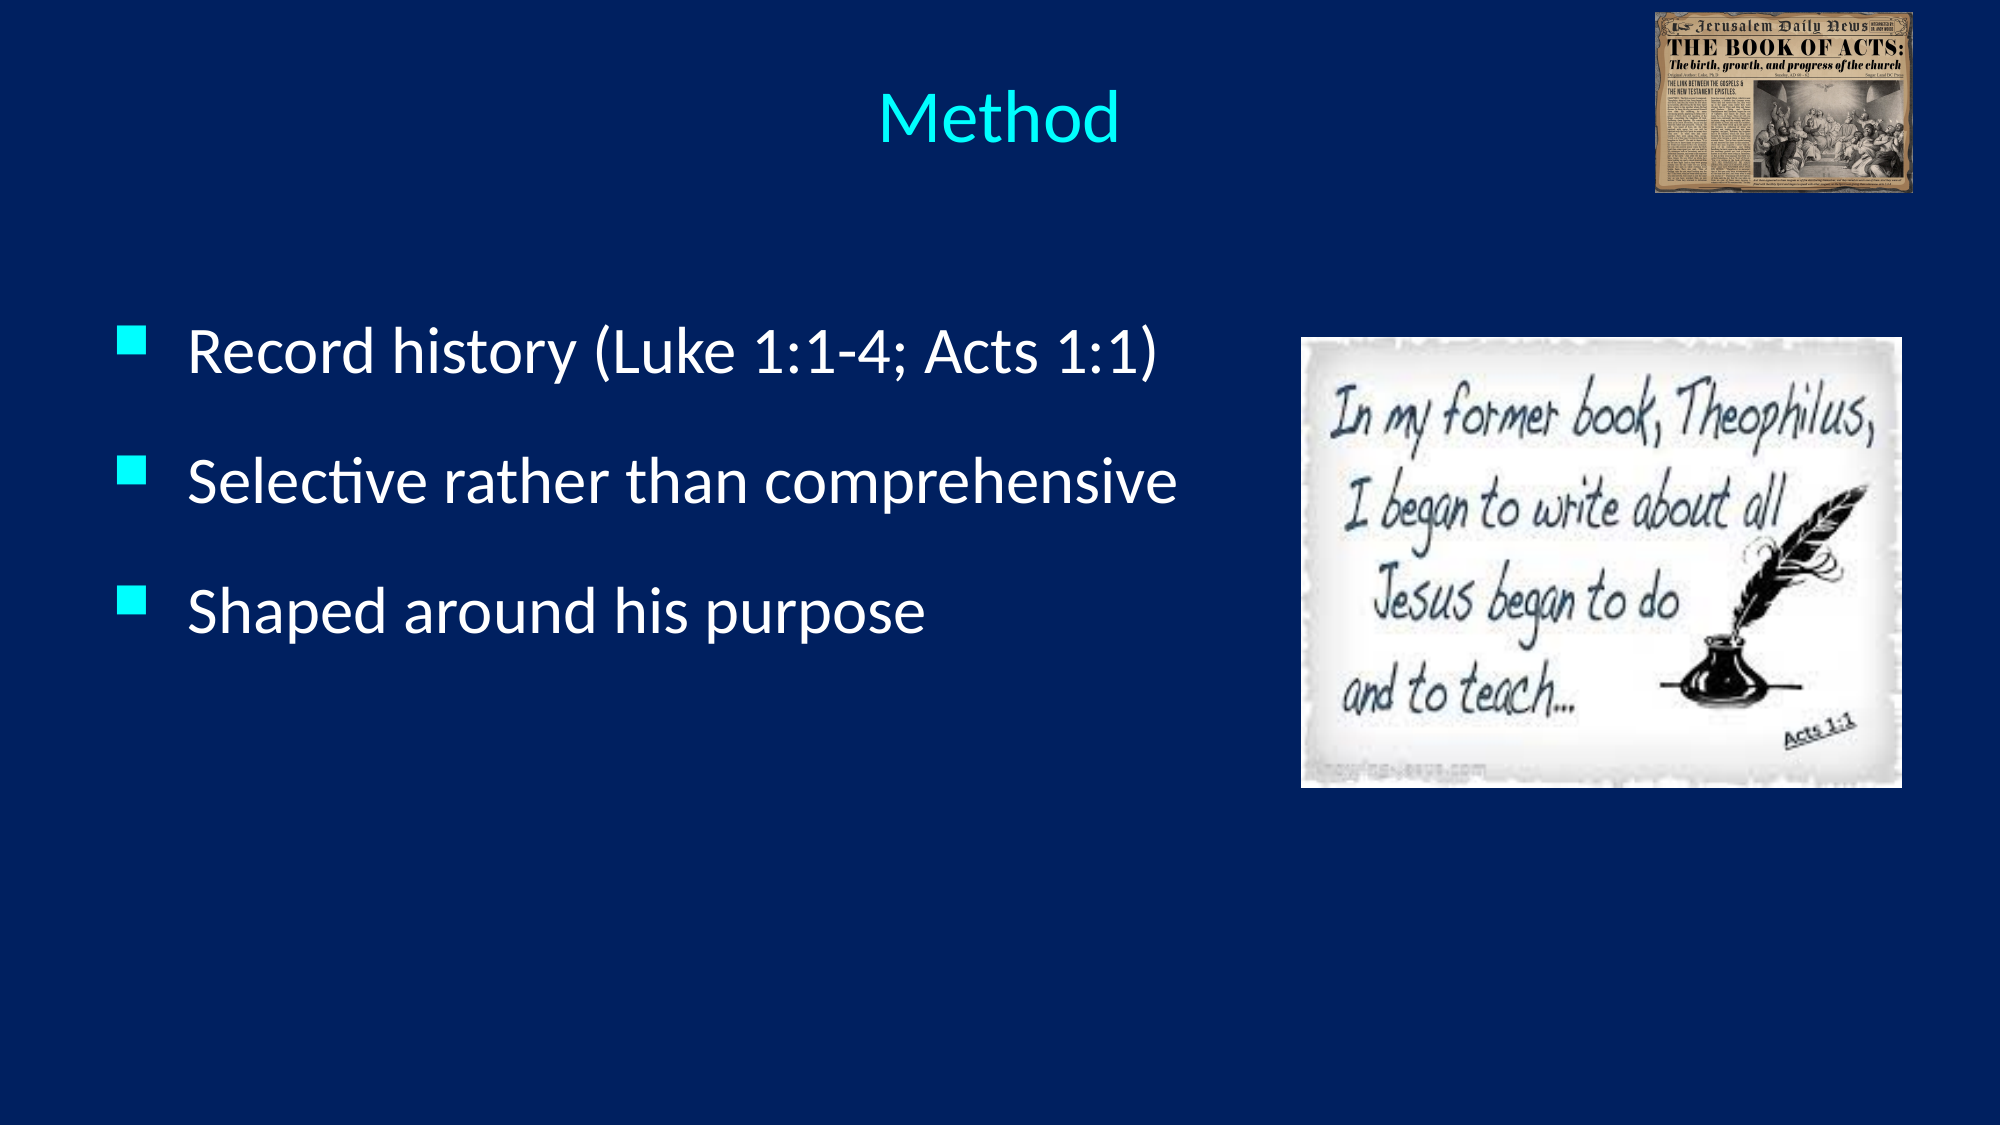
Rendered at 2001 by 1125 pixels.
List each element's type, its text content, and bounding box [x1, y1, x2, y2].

list Record history (Luke 1:1-4; Acts 1:1) Selective rather than comprehensive Shaped around his purpose [97, 299, 1863, 763]
picture [1301, 337, 1902, 788]
title Method [137, 37, 1655, 188]
picture [1655, 12, 1913, 193]
